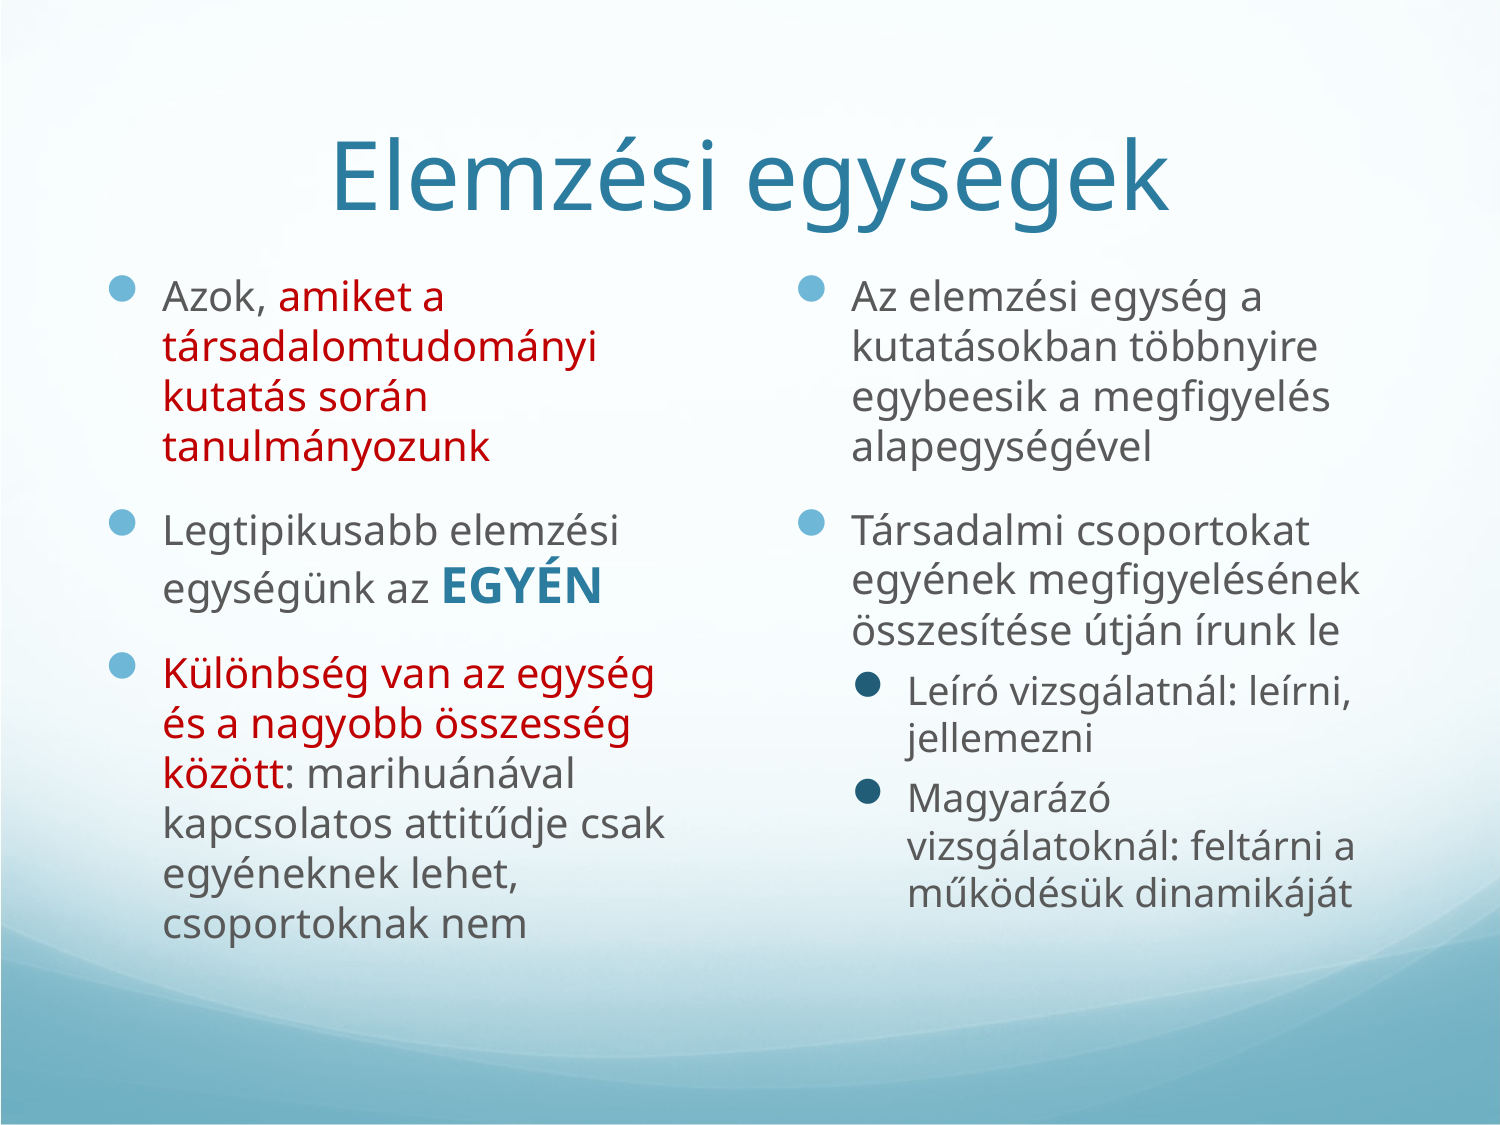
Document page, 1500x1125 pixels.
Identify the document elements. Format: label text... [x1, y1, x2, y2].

list Az elemzési egység a kutatásokban többnyire egybeesik a megfigyelés alapegységével Társadalmi csoportokat egyének megfigyelésének összesítése útján írunk le Leíró vizsgálatnál: leírni, jellemezni Magyarázó vizsgálatoknál: feltárni a működésük dinamikáját [779, 262, 1410, 975]
list Azok, amiket a társadalomtudományi kutatás során tanulmányozunk Legtipikusabb elemzési egységünk az EGYÉN Különbség van az egység és a nagyobb összesség között: marihuánával kapcsolatos attitűdje csak egyéneknek lehet, csoportoknak nem [90, 262, 721, 975]
picture [0, 0, 1500, 1125]
title Elemzési egységek [90, 17, 1410, 237]
